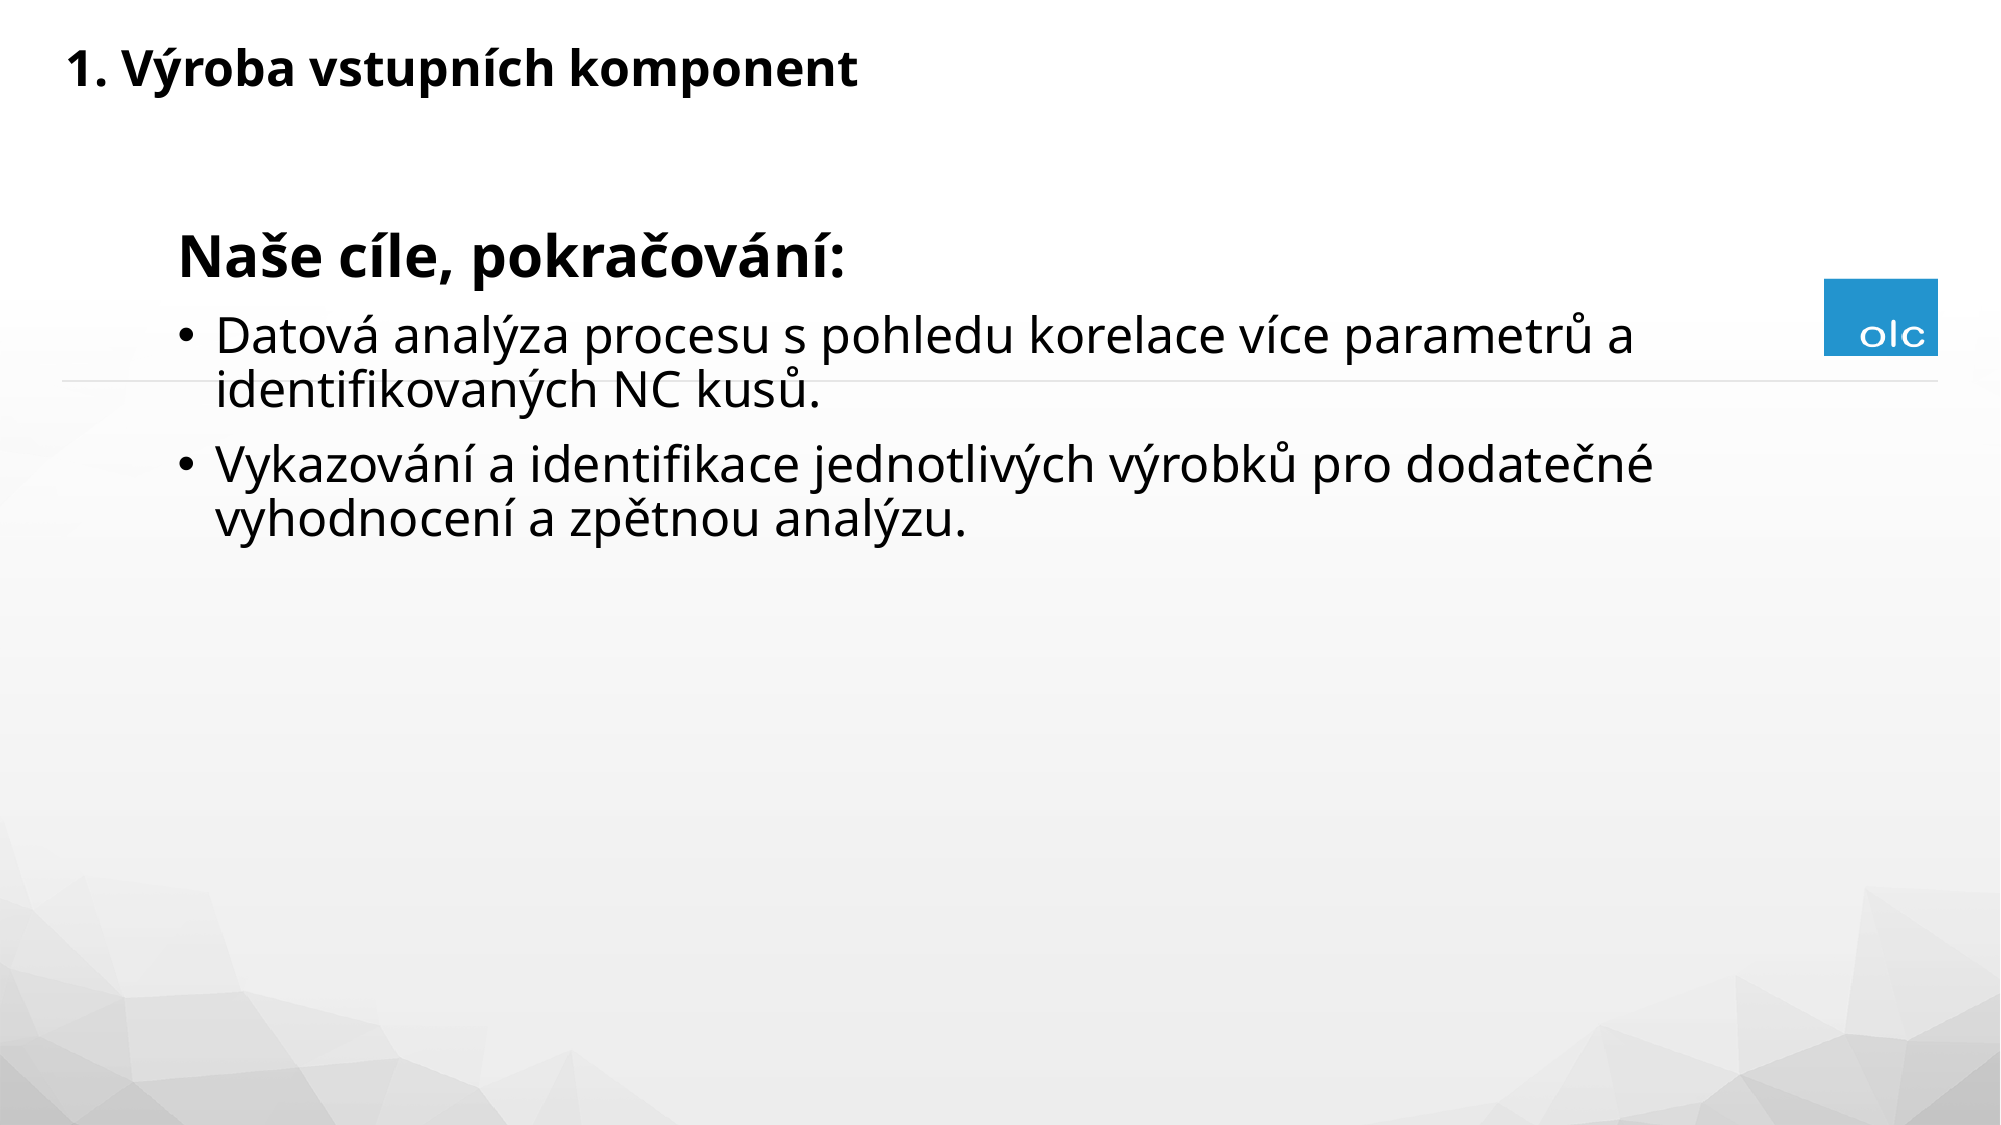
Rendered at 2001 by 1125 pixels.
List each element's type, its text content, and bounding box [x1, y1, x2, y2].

picture [0, 0, 2001, 1125]
text_box 1. Výroba vstupních komponent [50, 29, 1066, 105]
text_box Naše cíle, pokračování: Datová analýza procesu s pohledu korelace více parametrů a identifikovaných NC kusů. Vykazování a identifikace jednotlivých výrobků pro dodatečné vyhodnocení a zpětnou analýzu. [162, 219, 1848, 1014]
